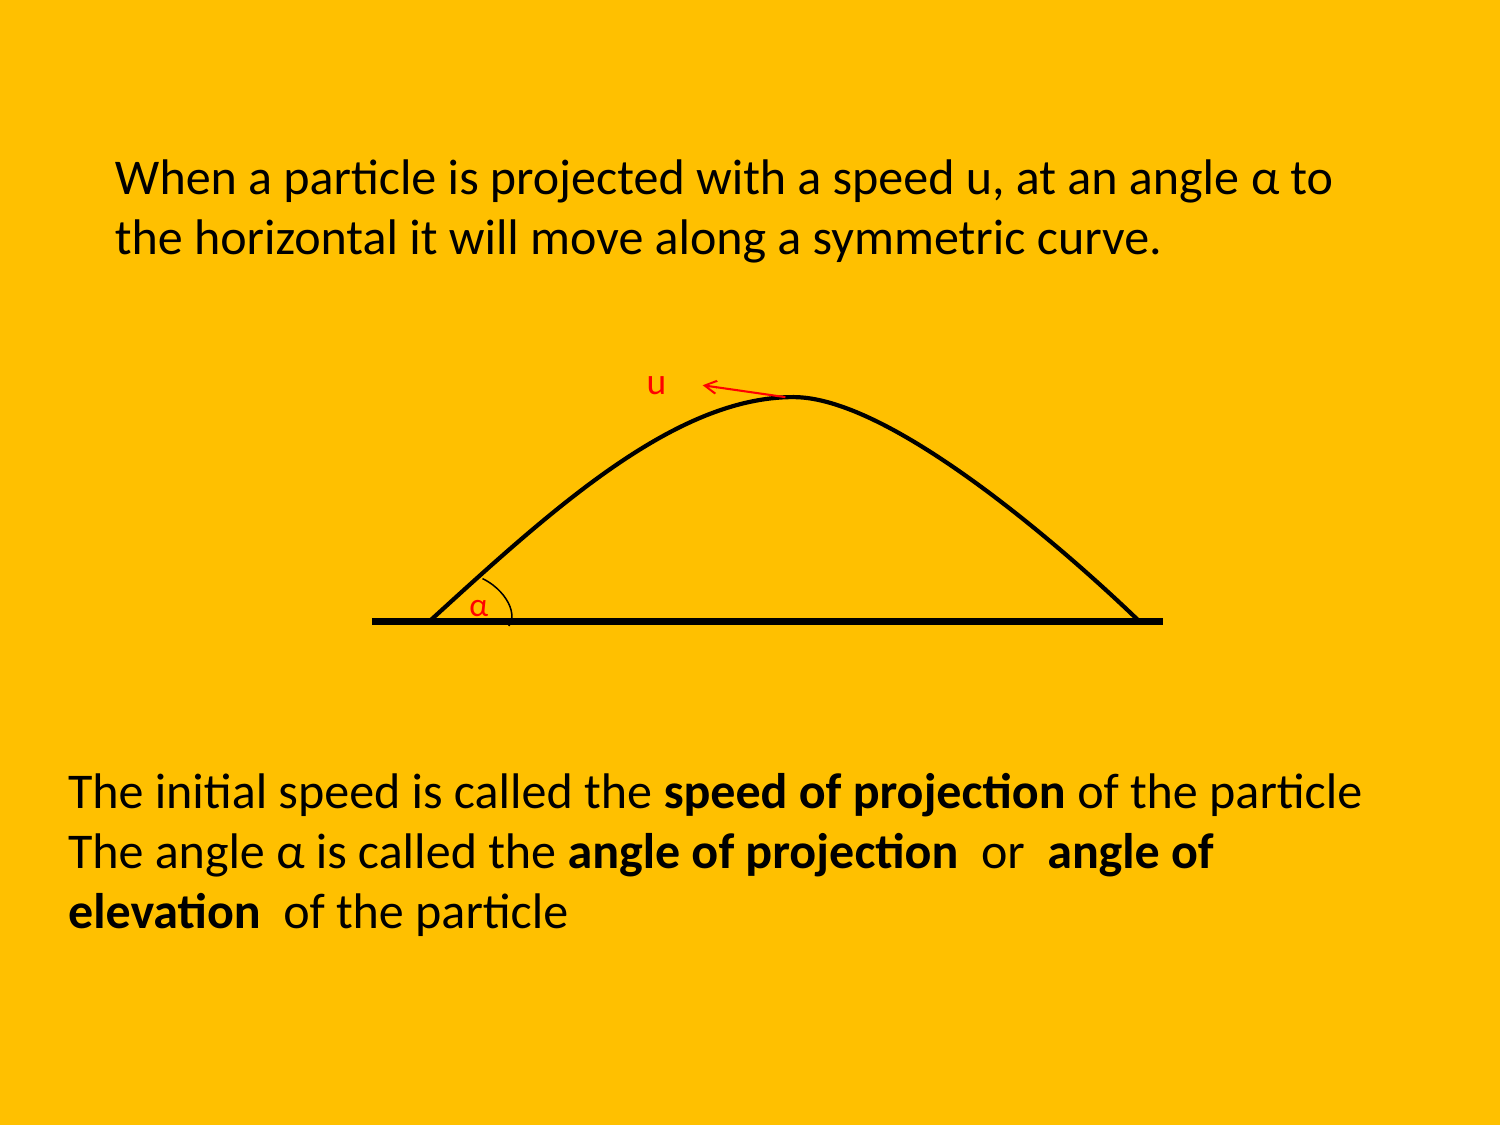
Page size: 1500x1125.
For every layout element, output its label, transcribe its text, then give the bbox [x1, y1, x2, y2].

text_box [430, 385, 703, 621]
text_box [708, 396, 1140, 620]
text_box The initial speed is called the speed of projection of the particle The angle α is called the angle of projection or angle of elevation of the particle [53, 751, 1424, 947]
text_box u [631, 349, 691, 383]
text_box When a particle is projected with a speed u, at an angle α to the horizontal it will move along a symmetric curve. [100, 137, 1424, 272]
